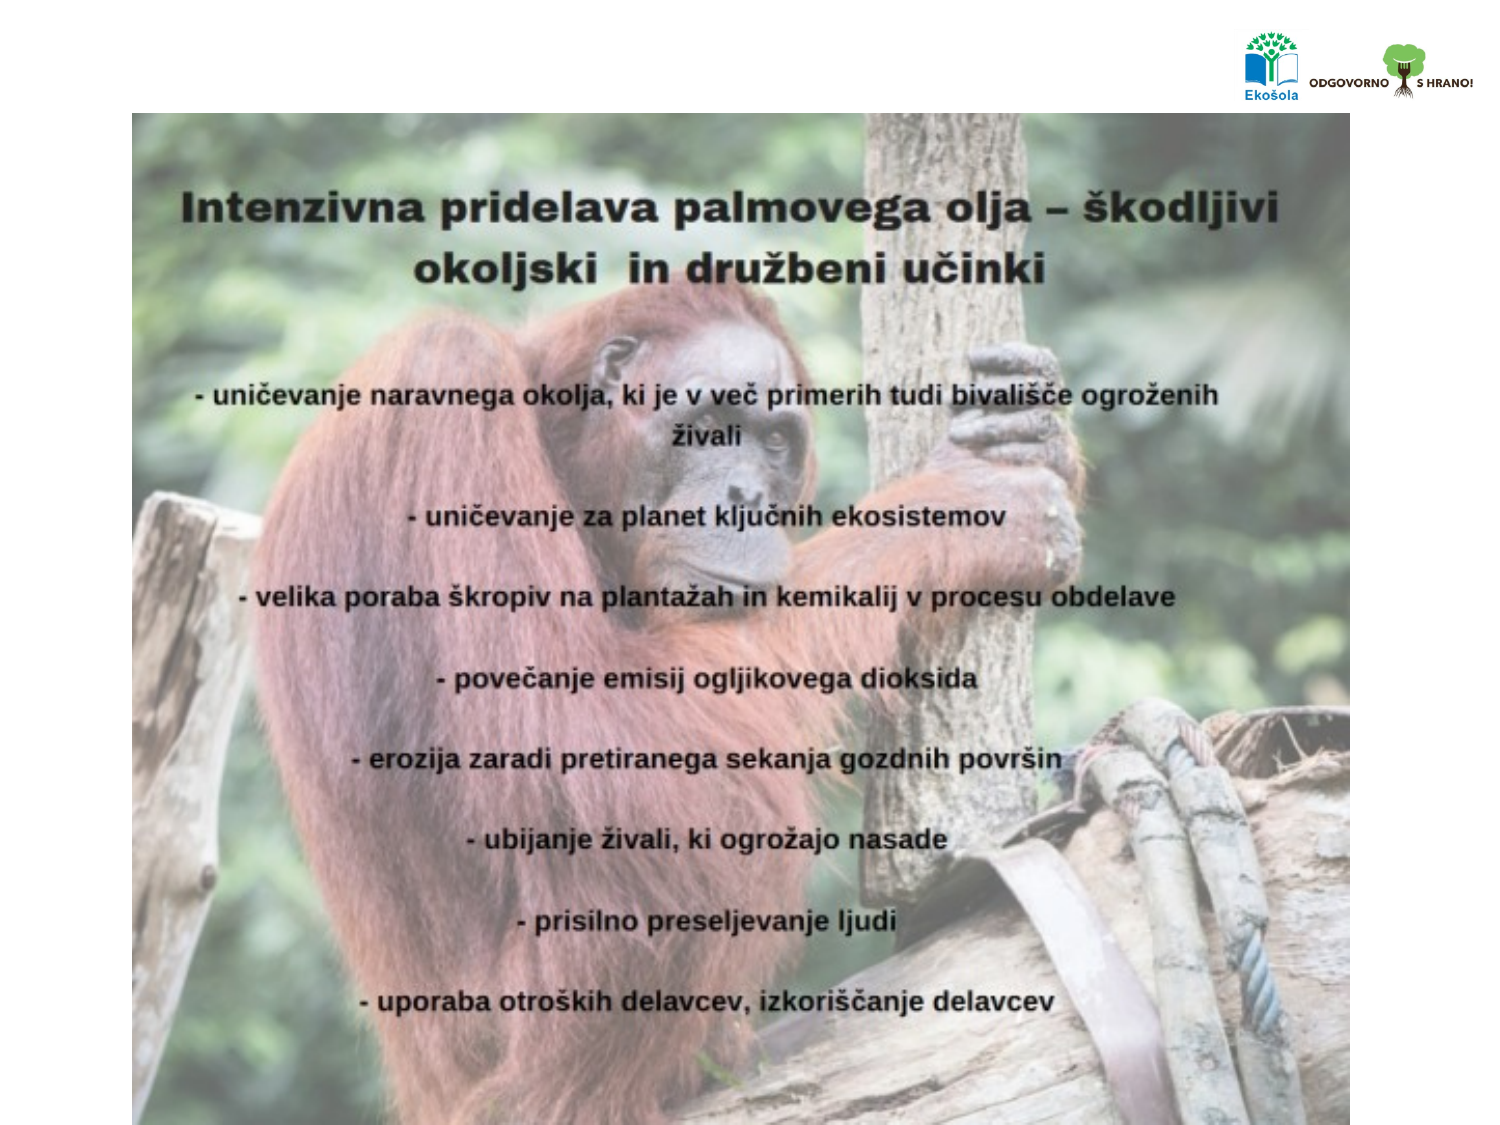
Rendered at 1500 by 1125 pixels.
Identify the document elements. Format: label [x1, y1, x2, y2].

text_box [1234, 29, 1474, 125]
picture [132, 113, 1350, 1125]
